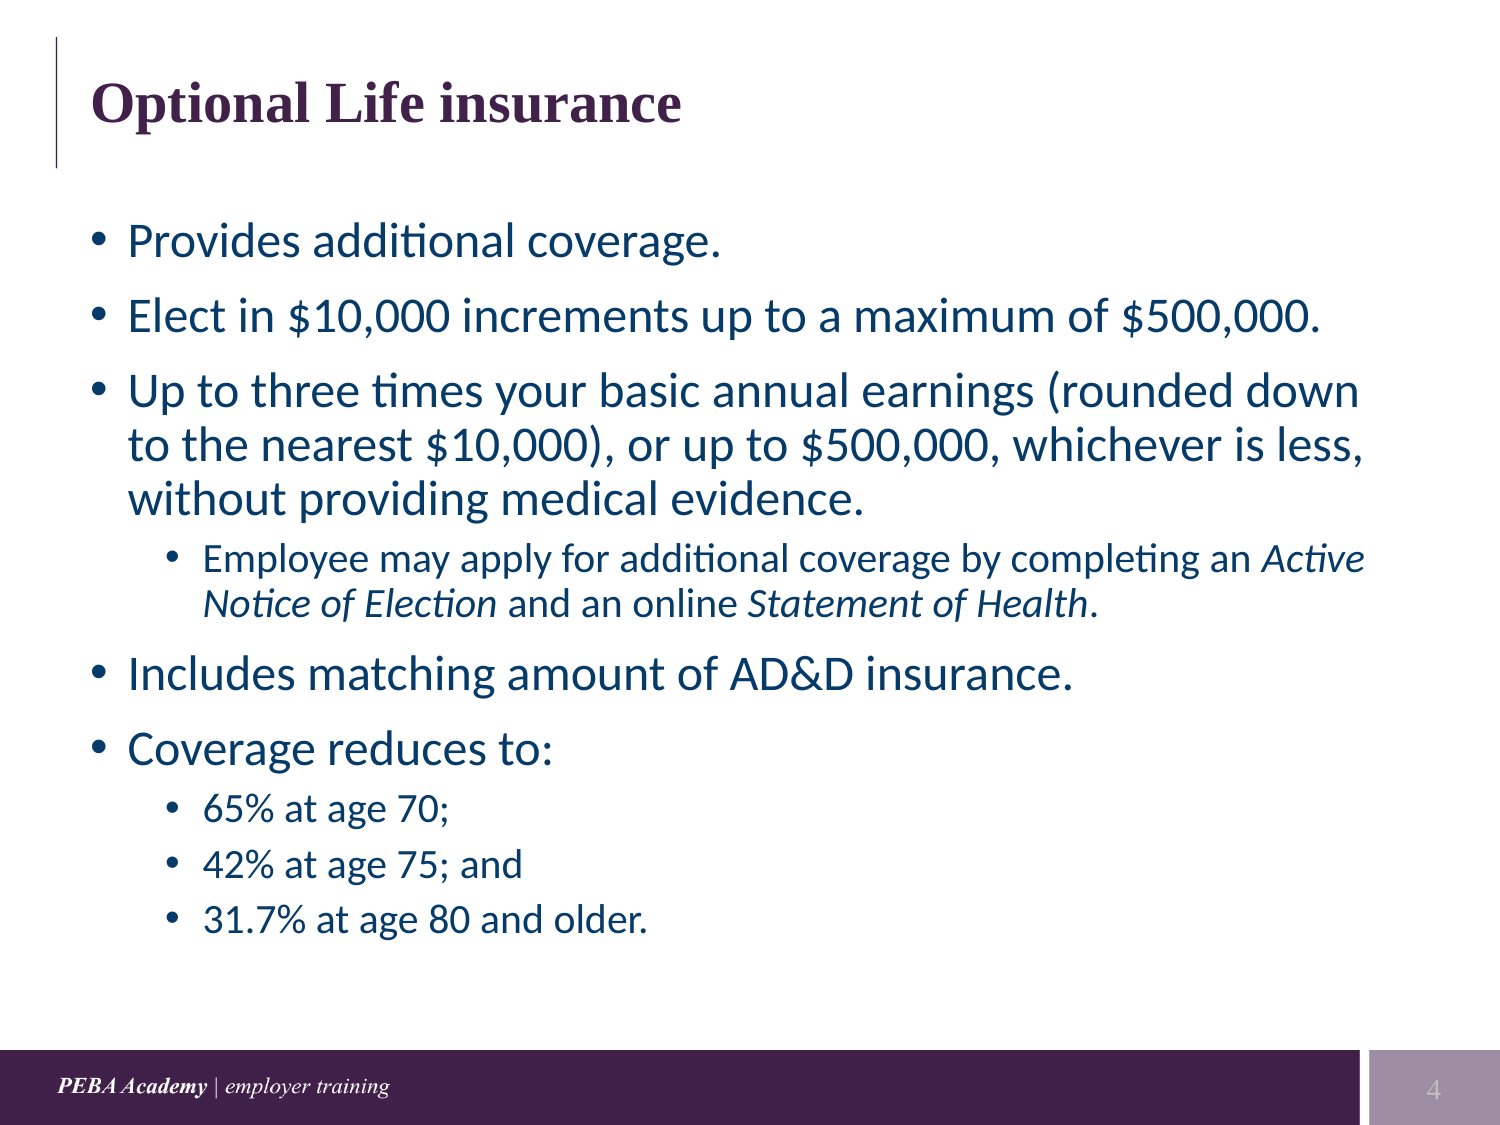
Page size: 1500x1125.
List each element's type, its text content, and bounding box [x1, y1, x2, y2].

title Optional Life insurance [75, 37, 1425, 170]
picture [0, 0, 1500, 1125]
slide_number 4 [1368, 1050, 1500, 1125]
list Provides additional coverage. Elect in $10,000 increments up to a maximum of $500,000. Up to three times your basic annual earnings (rounded down to the nearest $10,000), or up to $500,000, whichever is less, without providing medical evidence. Employee may apply for additional coverage by completing an Active Notice of Election and an online Statement of Health. Includes matching amount of AD&D insurance. Coverage reduces to: 65% at age 70; 42% at age 75; and 31.7% at age 80 and older. [75, 206, 1425, 1032]
